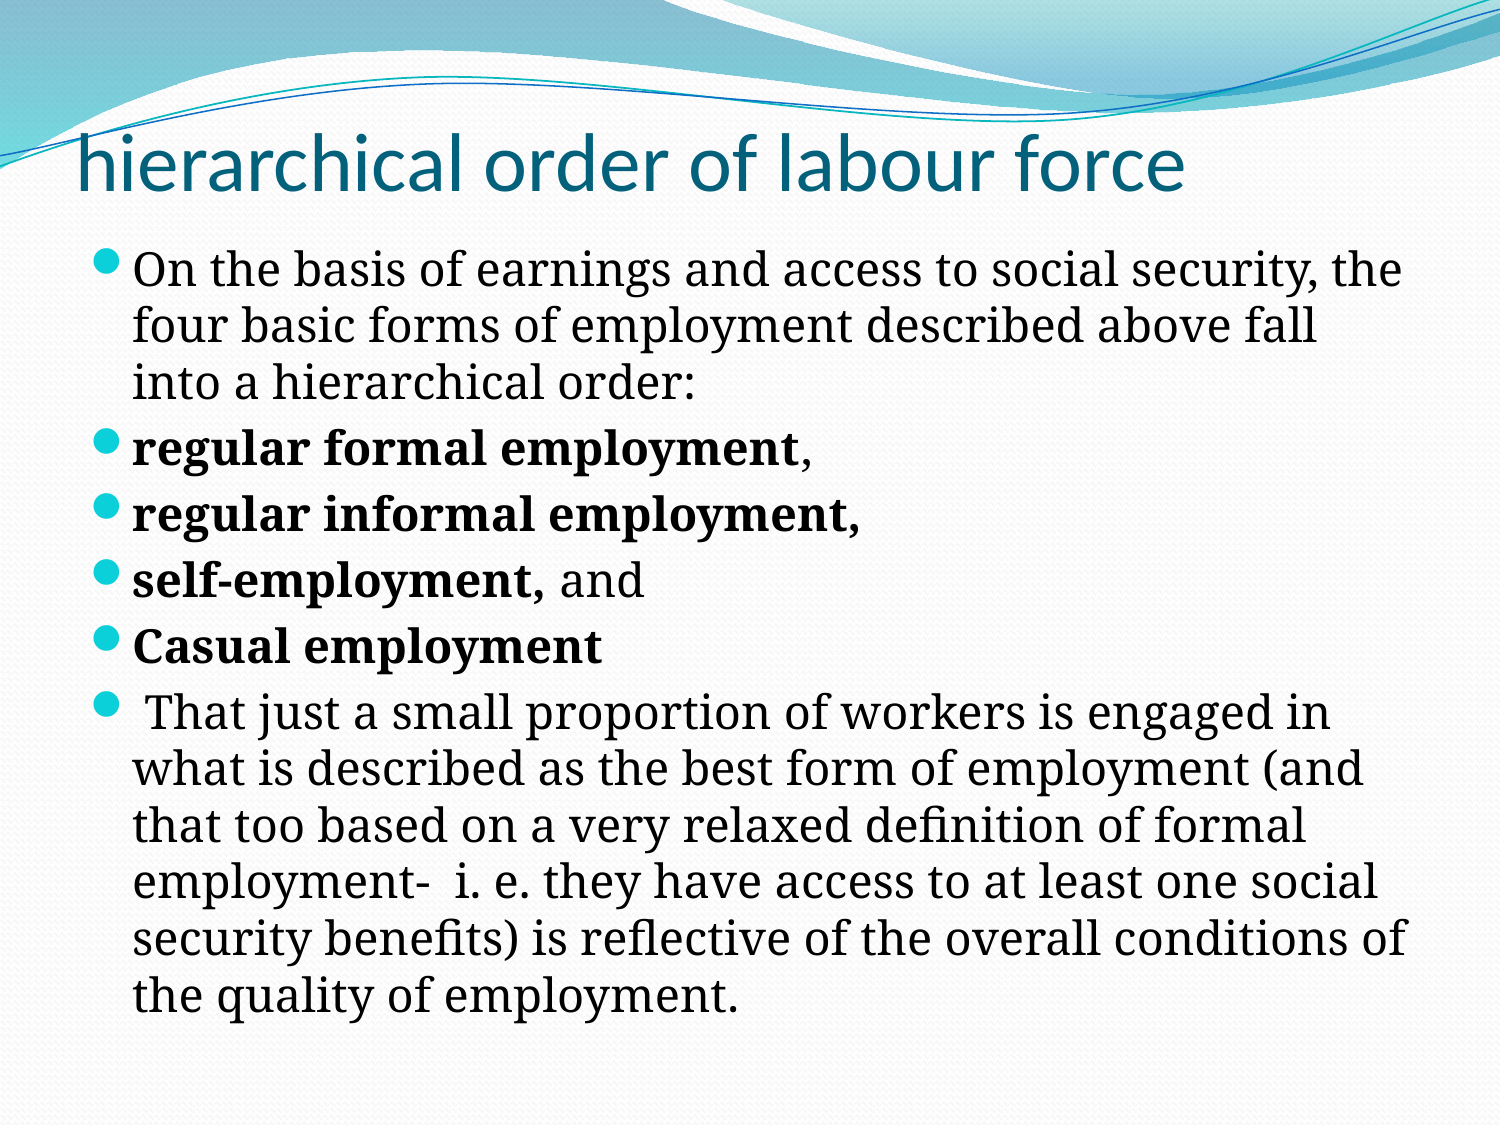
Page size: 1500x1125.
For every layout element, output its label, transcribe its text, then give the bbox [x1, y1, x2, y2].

title hierarchical order of labour force [75, 66, 1425, 209]
list On the basis of earnings and access to social security, the four basic forms of employment described above fall into a hierarchical order: regular formal employment, regular informal employment, self-employment, and Casual employment That just a small proportion of workers is engaged in what is described as the best form of employment (and that too based on a very relaxed definition of formal employment- i. e. they have access to at least one social security benefits) is reflective of the overall conditions of the quality of employment. [75, 231, 1425, 1038]
